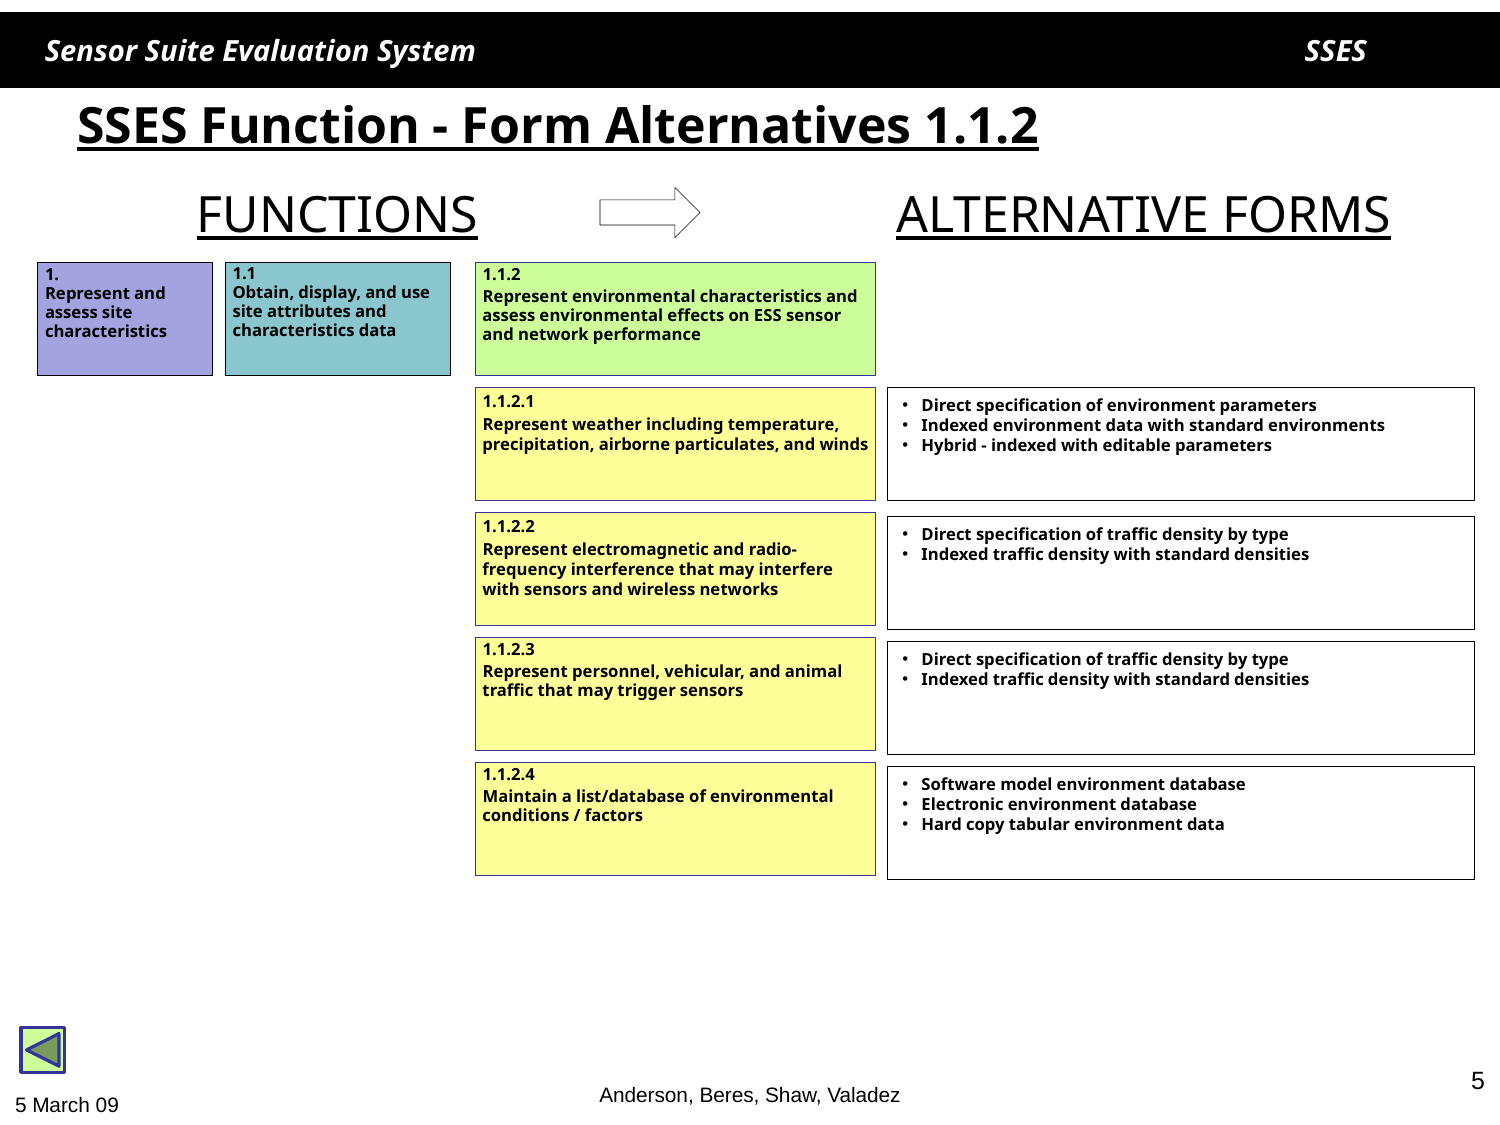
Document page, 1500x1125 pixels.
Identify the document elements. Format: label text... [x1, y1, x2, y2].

slide_number 5 [1149, 1056, 1500, 1125]
text_box 1.1.2.1 Represent weather including temperature, precipitation, airborne particulates, and winds [473, 385, 877, 502]
text_box Software model environment database Electronic environment database Hard copy tabular environment data [887, 766, 1475, 880]
text_box Direct specification of traffic density by type Indexed traffic density with standard densities [887, 516, 1475, 630]
text_box 1.1.2.4 Maintain a list/database of environmental conditions / factors [473, 760, 877, 877]
text_box 1.1.2.3 Represent personnel, vehicular, and animal traffic that may trigger sensors [473, 635, 877, 752]
text_box Direct specification of traffic density by type Indexed traffic density with standard densities [887, 641, 1475, 755]
text_box [19, 1025, 67, 1075]
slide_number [0, 1084, 236, 1125]
text_box ALTERNATIVE FORMS [825, 174, 1463, 250]
title SSES Function - Form Alternatives 1.1.2 [61, 73, 1413, 174]
text_box 1. Represent and assess site characteristics [37, 262, 213, 375]
text_box Direct specification of environment parameters Indexed environment data with standard environments Hybrid - indexed with editable parameters [887, 387, 1475, 500]
text_box 1.1 Obtain, display, and use site attributes and characteristics data [224, 262, 450, 375]
text_box FUNCTIONS [62, 174, 613, 250]
text_box 1.1.2.2 Represent electromagnetic and radio-frequency interference that may interfere with sensors and wireless networks [473, 510, 877, 627]
footer Anderson, Beres, Shaw, Valadez [472, 1061, 1028, 1115]
text_box 1.1.2 Represent environmental characteristics and assess environmental effects on ESS sensor and network performance [473, 260, 877, 377]
text_box [597, 185, 703, 240]
